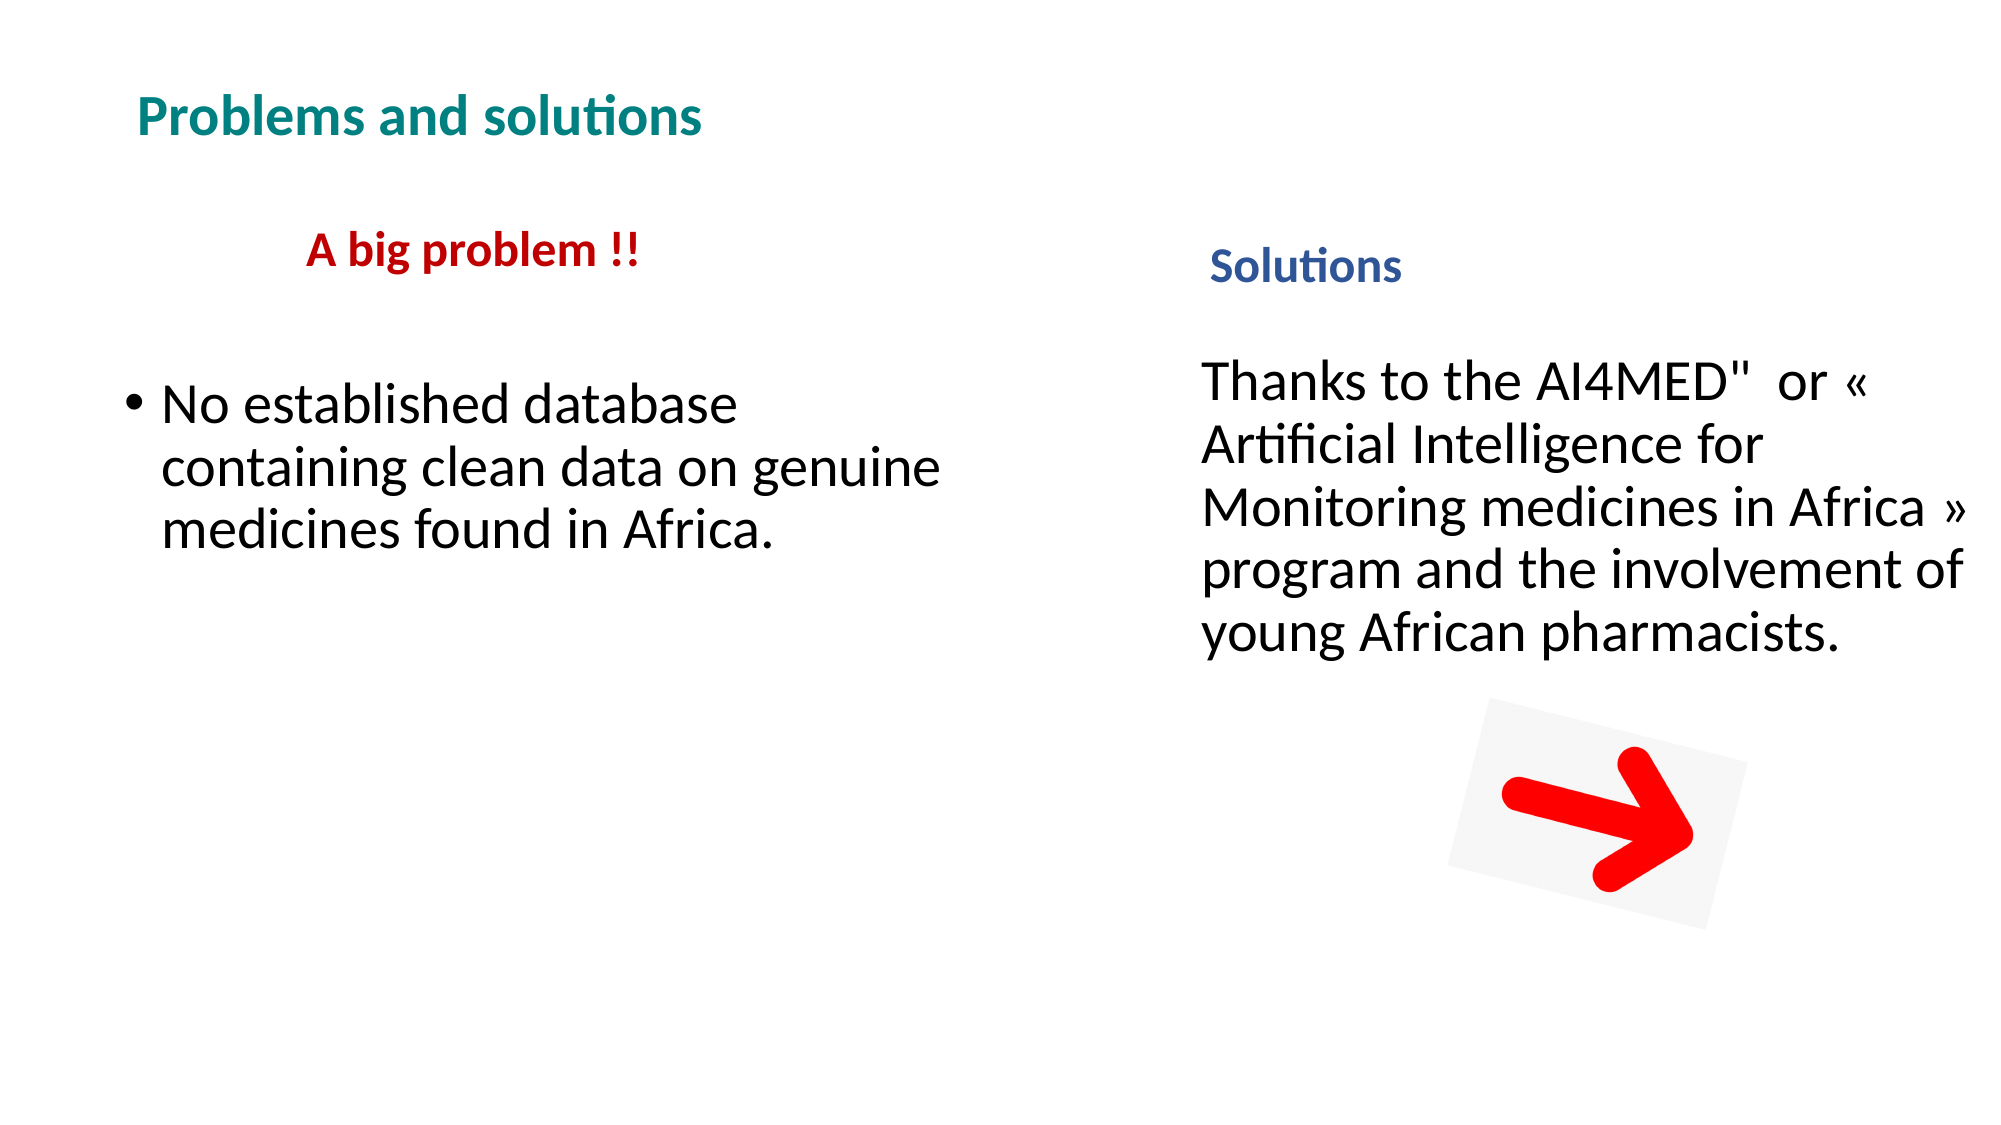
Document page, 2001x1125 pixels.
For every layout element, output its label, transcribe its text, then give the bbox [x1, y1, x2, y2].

list A big problem !! [290, 149, 891, 285]
list No established database containing clean data on genuine medicines found in Africa. [109, 365, 986, 932]
list Solutions [1194, 165, 2000, 301]
picture [1448, 698, 1747, 929]
list Thanks to the AI4MED" or « Artificial Intelligence for Monitoring medicines in Africa » program and the involvement of young African pharmacists. [1186, 342, 2000, 899]
title Problems and solutions [122, 39, 1848, 195]
